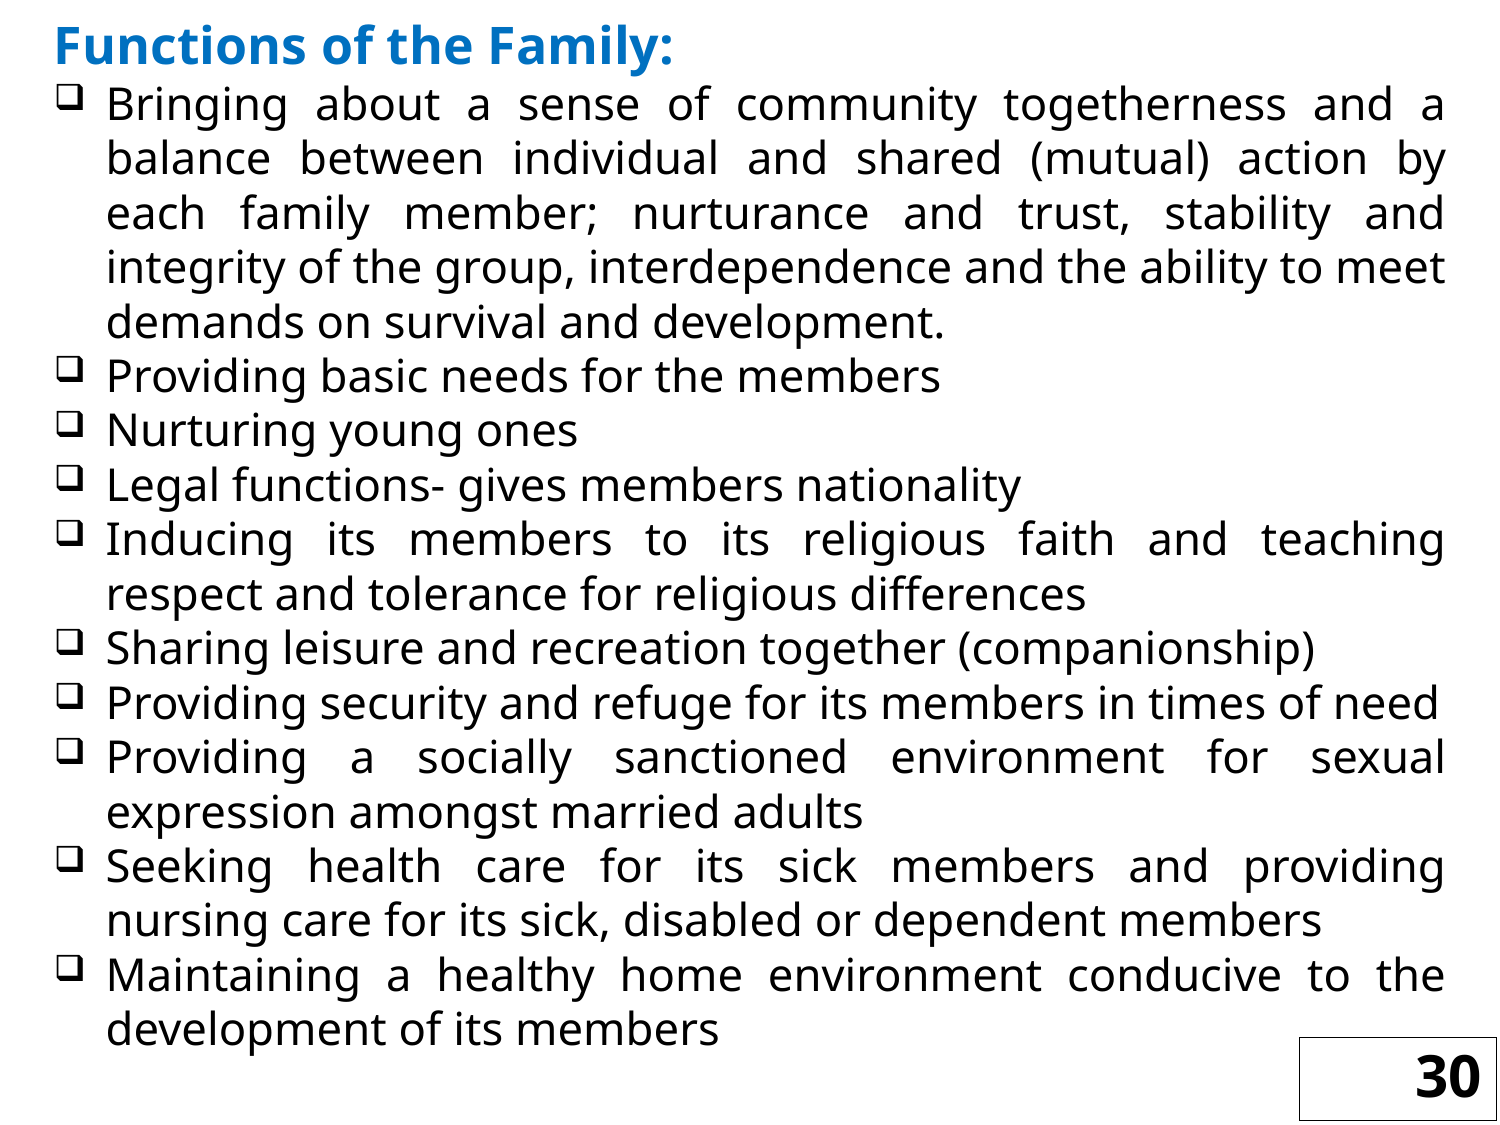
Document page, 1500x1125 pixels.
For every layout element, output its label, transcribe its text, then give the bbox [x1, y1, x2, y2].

slide_number 30 [1299, 1037, 1497, 1121]
list Functions of the Family: Bringing about a sense of community togetherness and a balance between individual and shared (mutual) action by each family member; nurturance and trust, stability and integrity of the group, interdependence and the ability to meet demands on survival and development. Providing basic needs for the members Nurturing young ones Legal functions- gives members nationality Inducing its members to its religious faith and teaching respect and tolerance for religious differences Sharing leisure and recreation together (companionship) Providing security and refuge for its members in times of need Providing a socially sanctioned environment for sexual expression amongst married adults Seeking health care for its sick members and providing nursing care for its sick, disabled or dependent members Maintaining a healthy home environment conducive to the development of its members [39, 4, 1463, 1121]
